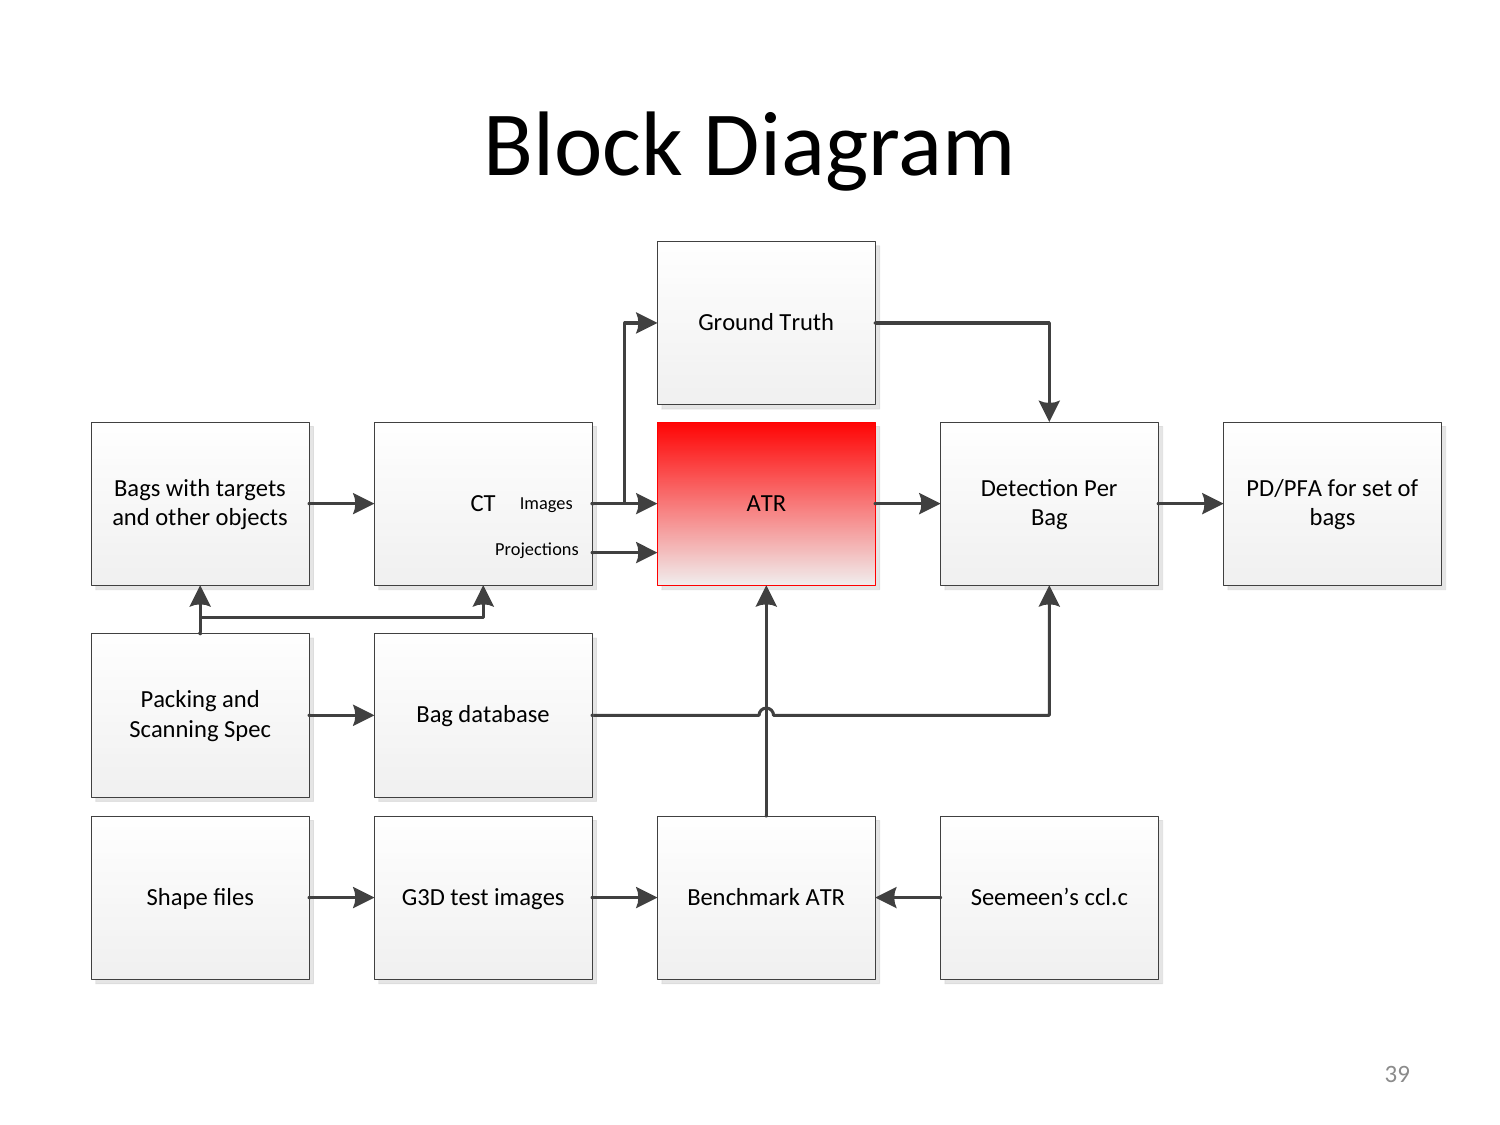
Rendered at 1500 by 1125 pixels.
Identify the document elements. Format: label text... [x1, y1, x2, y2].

slide_number 39 [1074, 1042, 1425, 1103]
title Block Diagram [75, 45, 1425, 233]
picture [87, 237, 1450, 988]
